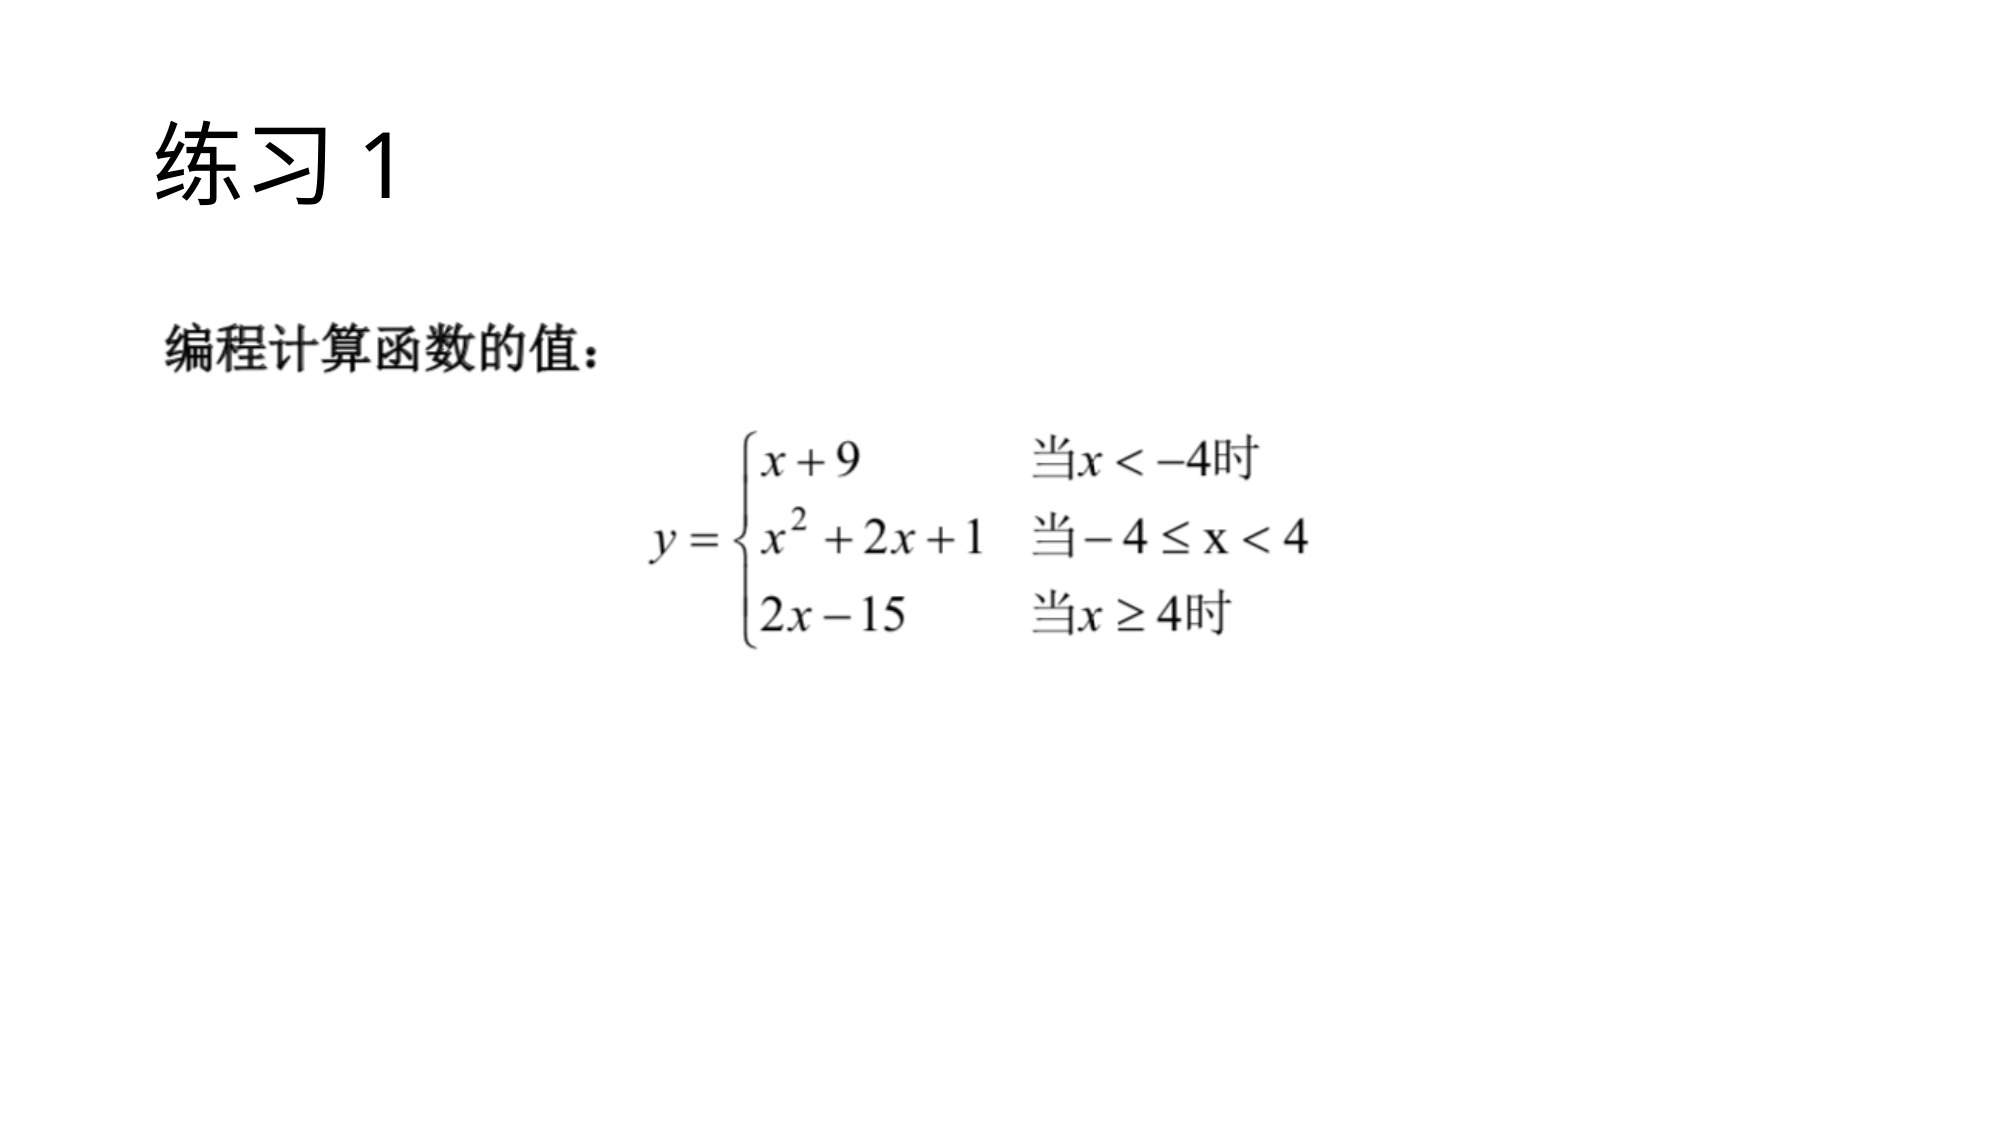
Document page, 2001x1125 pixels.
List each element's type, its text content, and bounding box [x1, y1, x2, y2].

title 练习1 [137, 59, 1863, 278]
picture [151, 299, 1734, 674]
